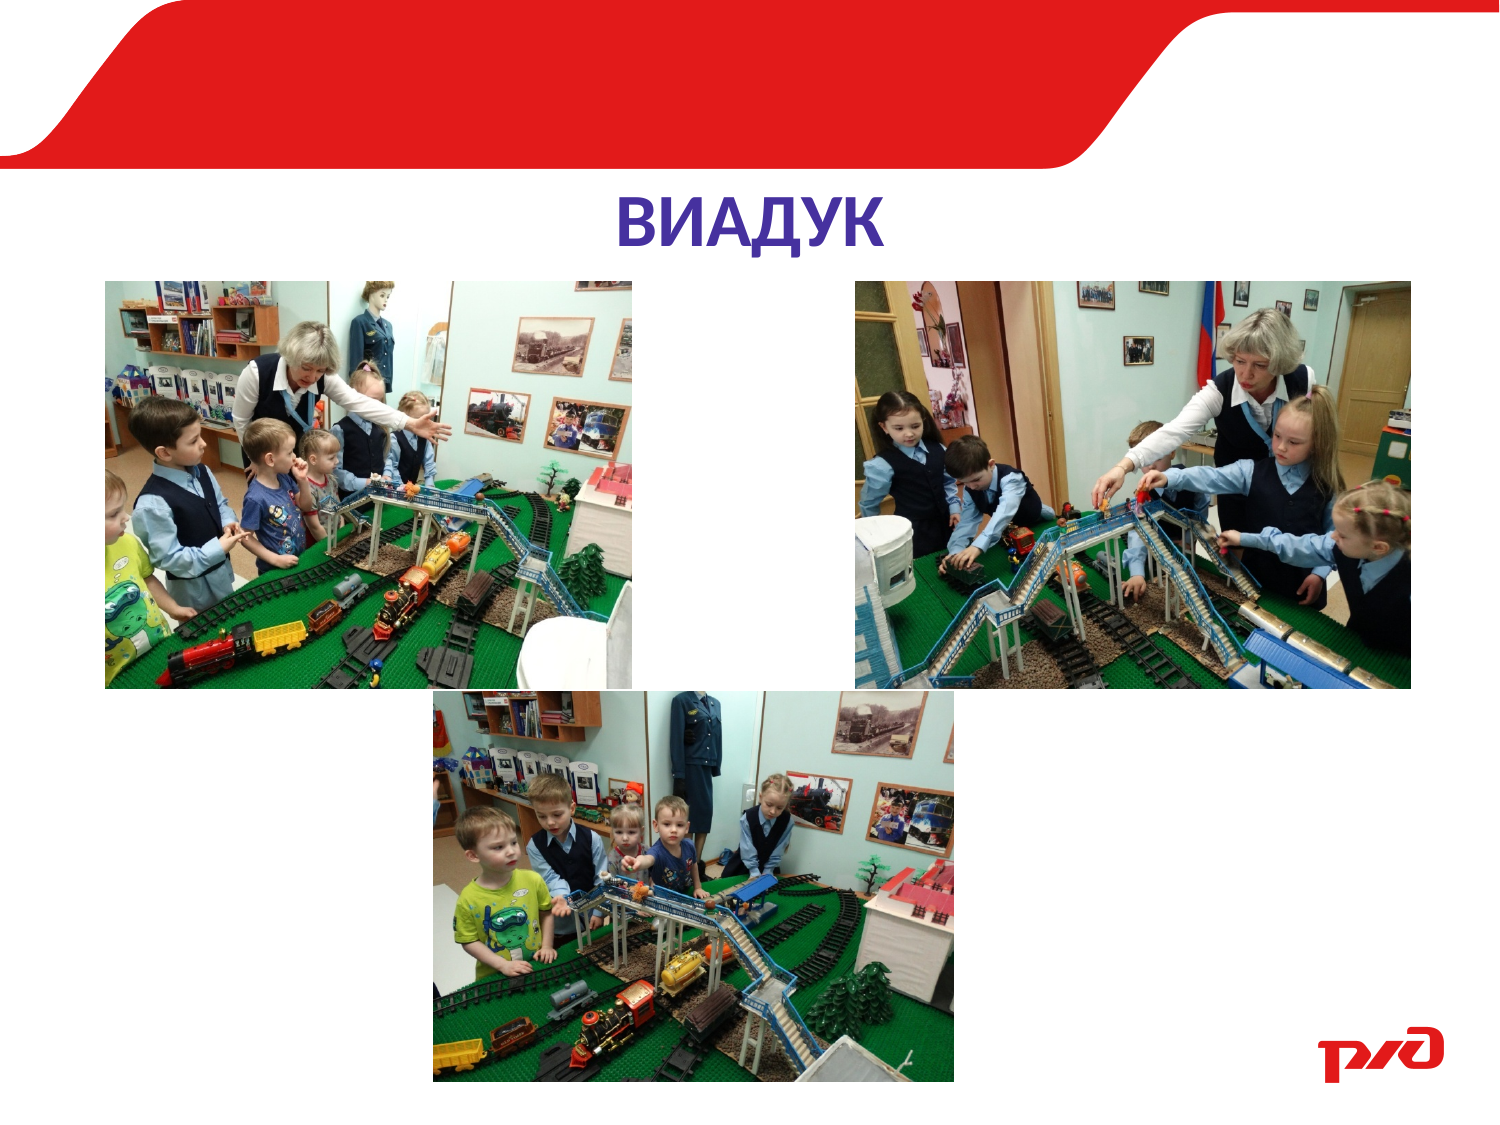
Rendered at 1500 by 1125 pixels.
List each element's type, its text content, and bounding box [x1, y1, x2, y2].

picture [0, 691, 1500, 1125]
picture [105, 280, 632, 689]
title ВИАДУК [75, 204, 1425, 270]
picture [0, 0, 1500, 195]
picture [855, 280, 1411, 689]
